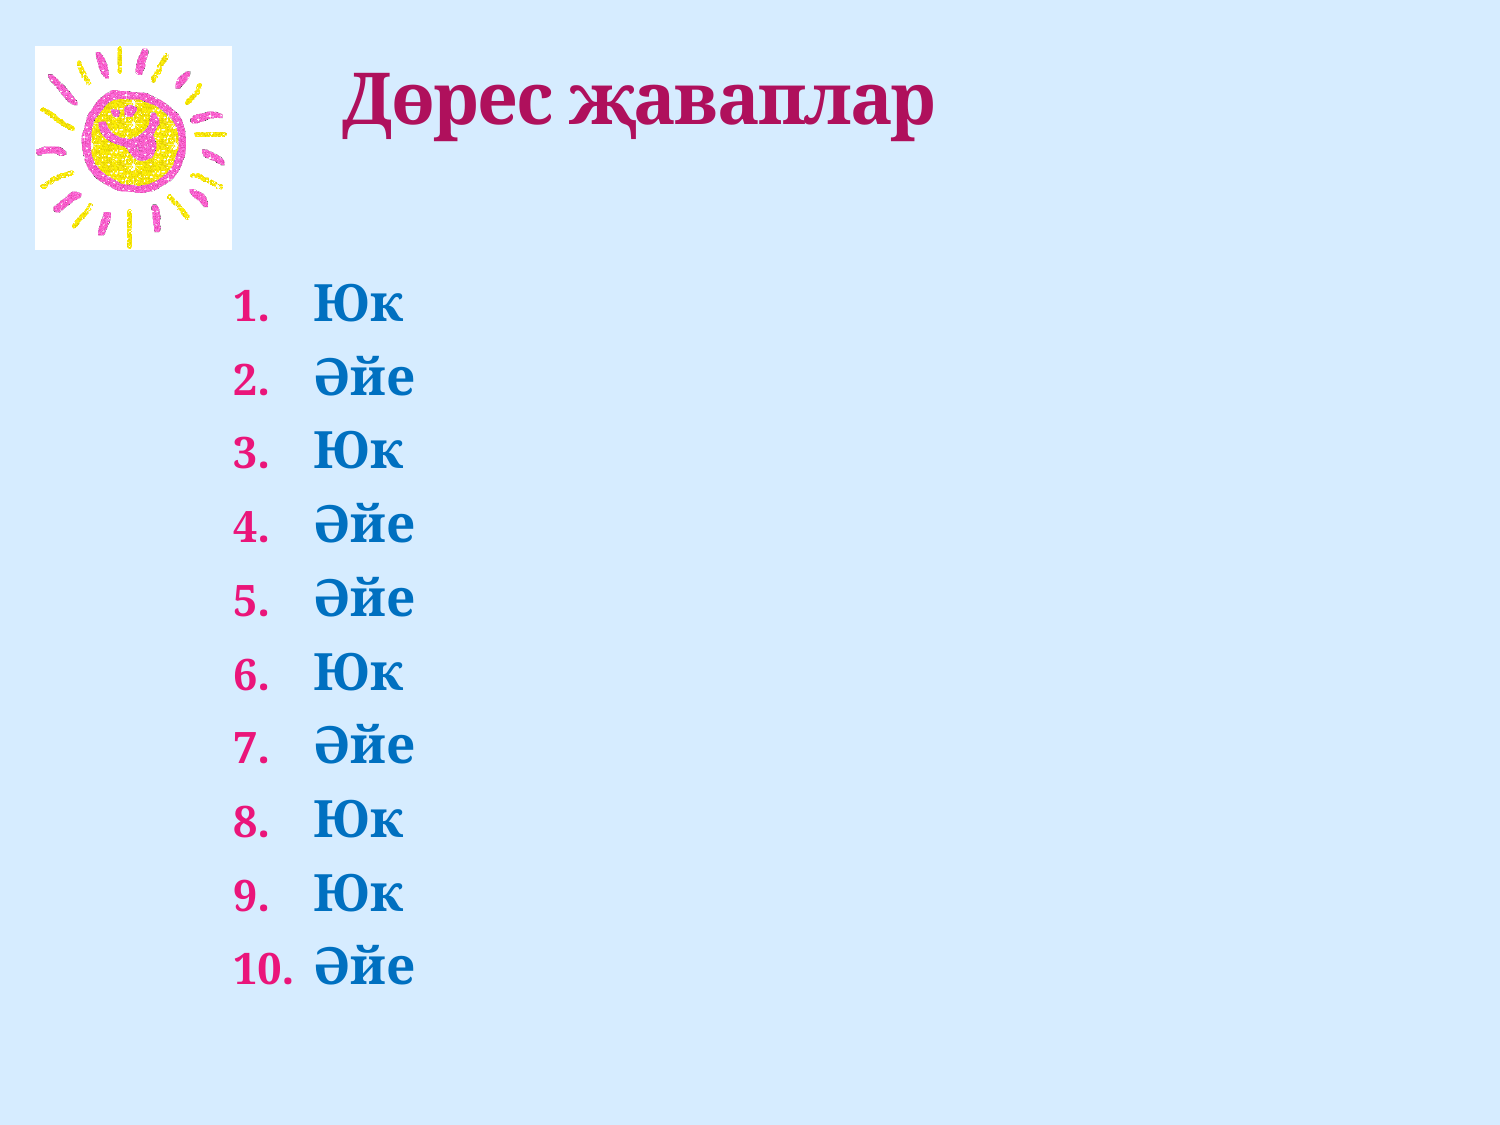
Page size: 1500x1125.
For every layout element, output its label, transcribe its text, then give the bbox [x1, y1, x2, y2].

picture [35, 46, 232, 250]
list Юк Әйе Юк Әйе Әйе Юк Әйе Юк Юк Әйе [218, 262, 1425, 1005]
title Дөрес җаваплар [328, 45, 1425, 233]
